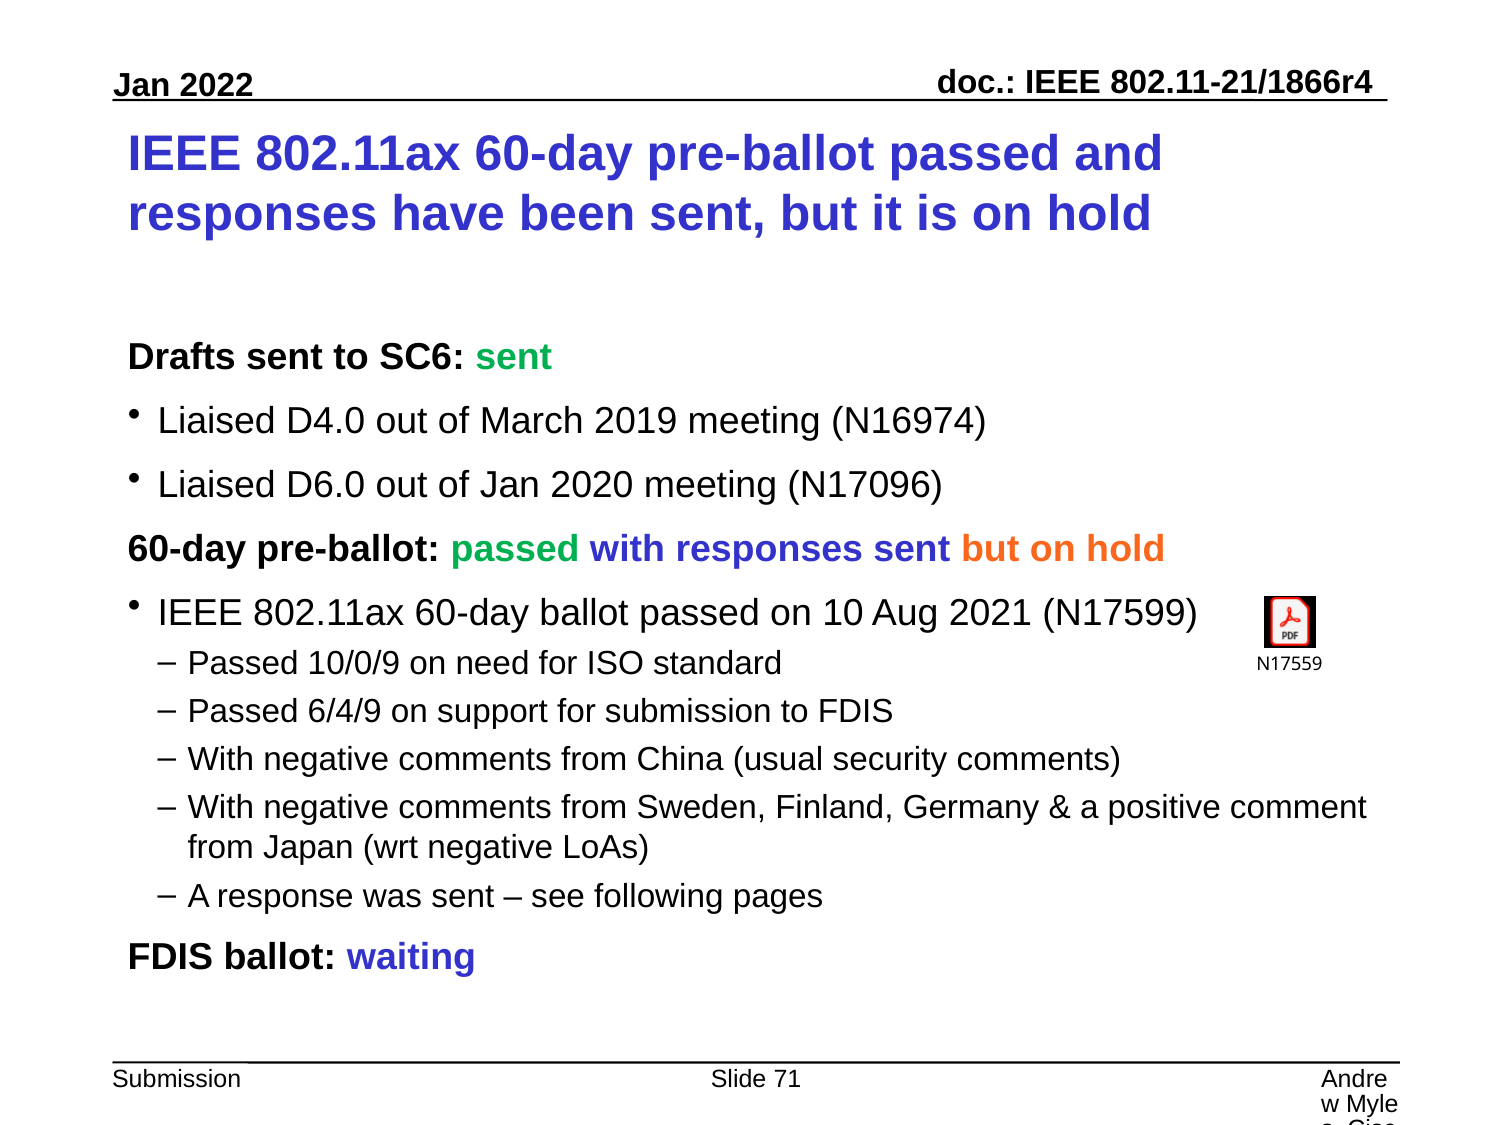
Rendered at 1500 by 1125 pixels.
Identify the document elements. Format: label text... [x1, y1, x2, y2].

footer Andrew Myles, Cisco [1320, 1061, 1402, 1093]
slide_number Slide 71 [709, 1061, 803, 1093]
list Drafts sent to SC6: sent Liaised D4.0 out of March 2019 meeting (N16974) Liaised D6.0 out of Jan 2020 meeting (N17096) 60-day pre-ballot: passed with responses sent but on hold IEEE 802.11ax 60-day ballot passed on 10 Aug 2021 (N17599) Passed 10/0/9 on need for ISO standard Passed 6/4/9 on support for submission to FDIS With negative comments from China (usual security comments) With negative comments from Sweden, Finland, Germany & a positive comment from Japan (wrt negative LoAs) A response was sent – see following pages FDIS ballot: waiting [112, 324, 1388, 1000]
title IEEE 802.11ax 60-day pre-ballot passed and responses have been sent, but it is on hold [112, 112, 1388, 288]
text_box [1213, 596, 1365, 729]
